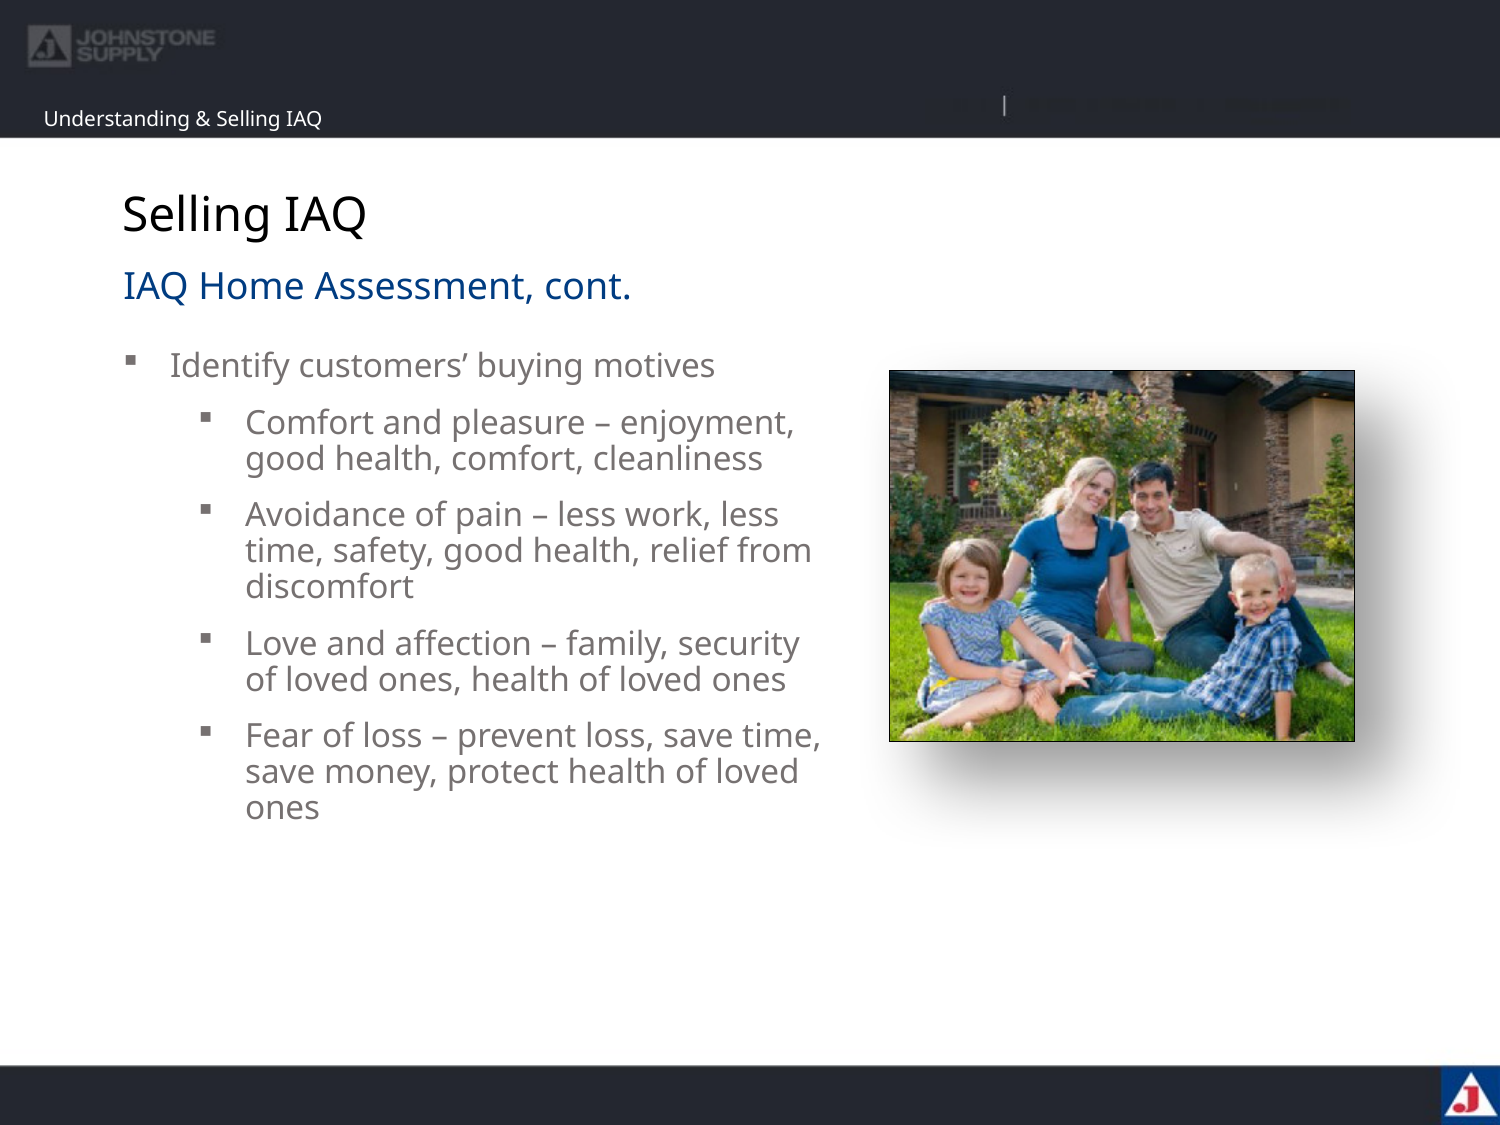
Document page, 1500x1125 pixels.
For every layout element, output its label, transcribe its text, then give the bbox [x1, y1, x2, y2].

picture [0, 0, 1500, 1125]
subtitle IAQ Home Assessment, cont. [108, 259, 1391, 332]
list Understanding & Selling IAQ [28, 100, 371, 123]
text_box Identify customers’ buying motives Comfort and pleasure – enjoyment, good health, comfort, cleanliness Avoidance of pain – less work, less time, safety, good health, relief from discomfort Love and affection – family, security of loved ones, health of loved ones Fear of loss – prevent loss, save time, save money, protect health of loved ones [108, 341, 847, 835]
title Selling IAQ [107, 182, 1383, 250]
